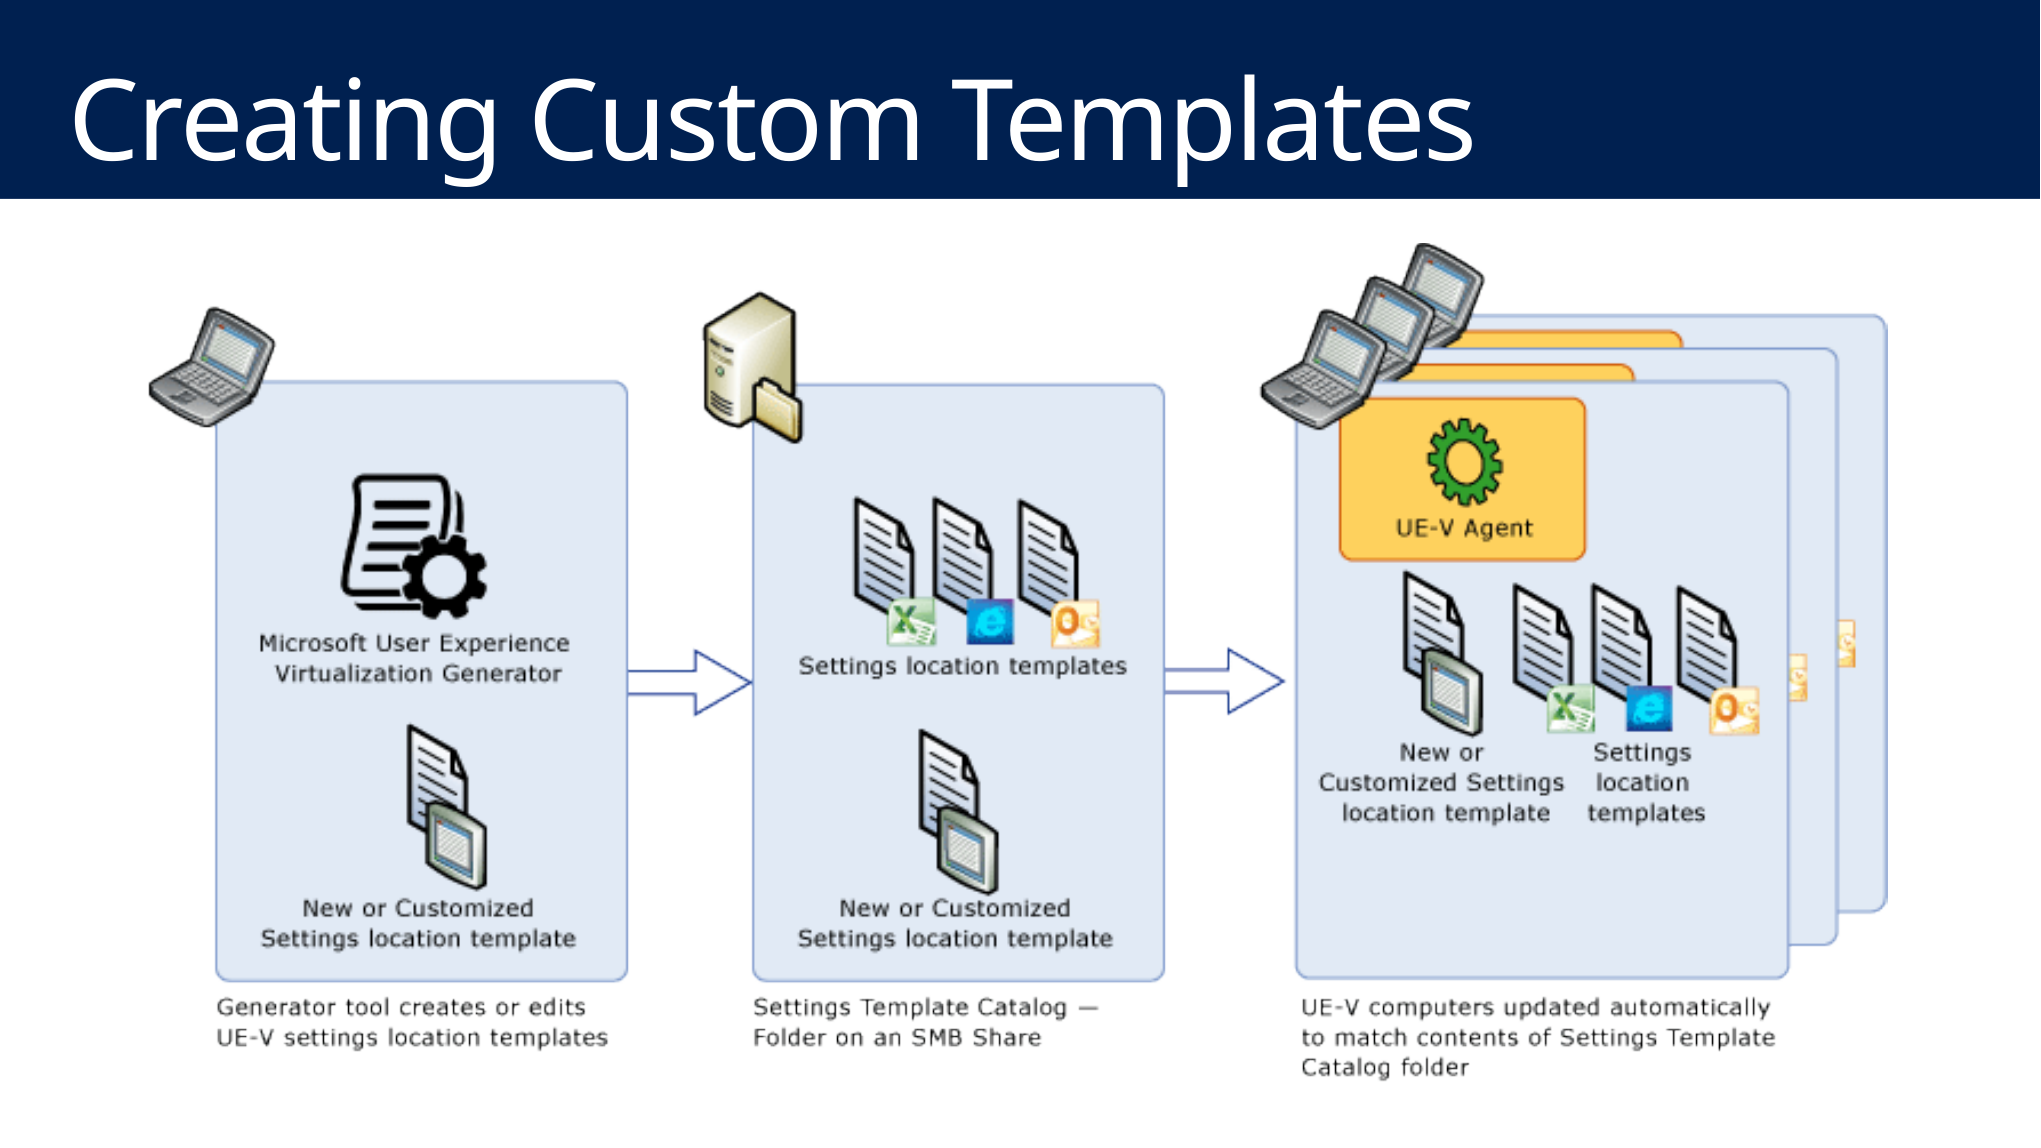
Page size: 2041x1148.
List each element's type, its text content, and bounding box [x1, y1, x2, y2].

picture [147, 243, 1888, 1084]
title Creating Custom Templates [45, 48, 1996, 200]
